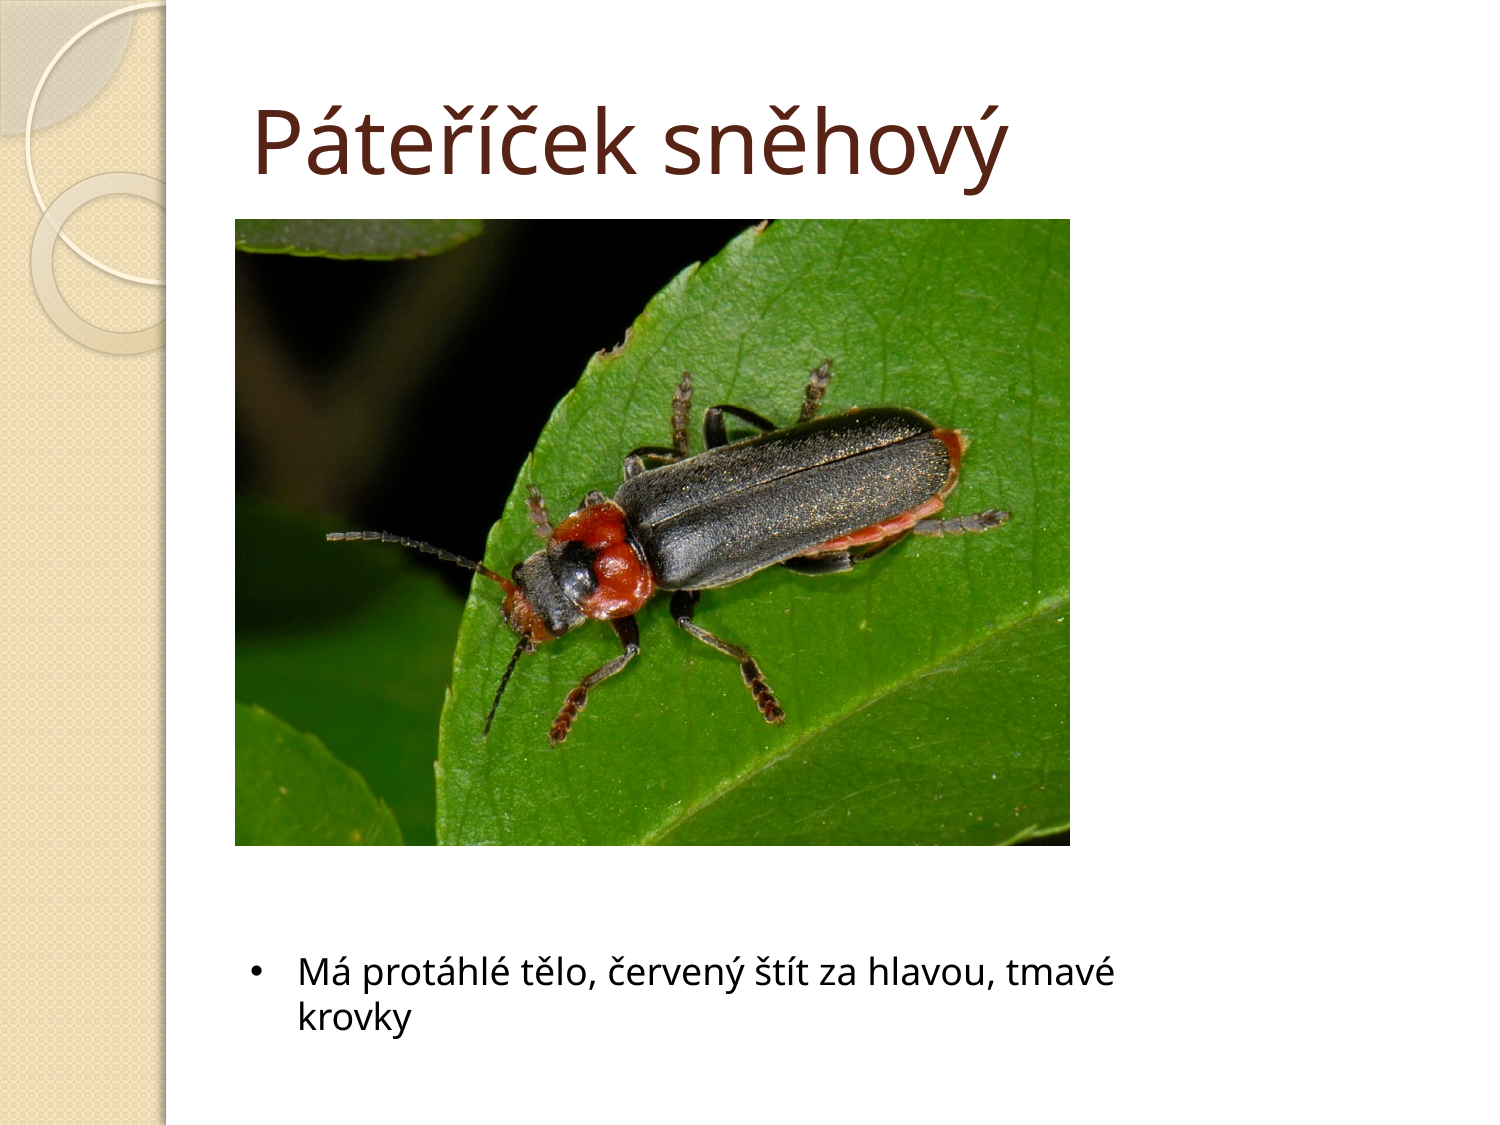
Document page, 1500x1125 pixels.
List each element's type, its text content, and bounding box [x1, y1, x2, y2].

text_box Má protáhlé tělo, červený štít za hlavou, tmavé krovky [235, 940, 1223, 1046]
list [235, 219, 1071, 847]
title Páteříček sněhový [235, 45, 1466, 233]
